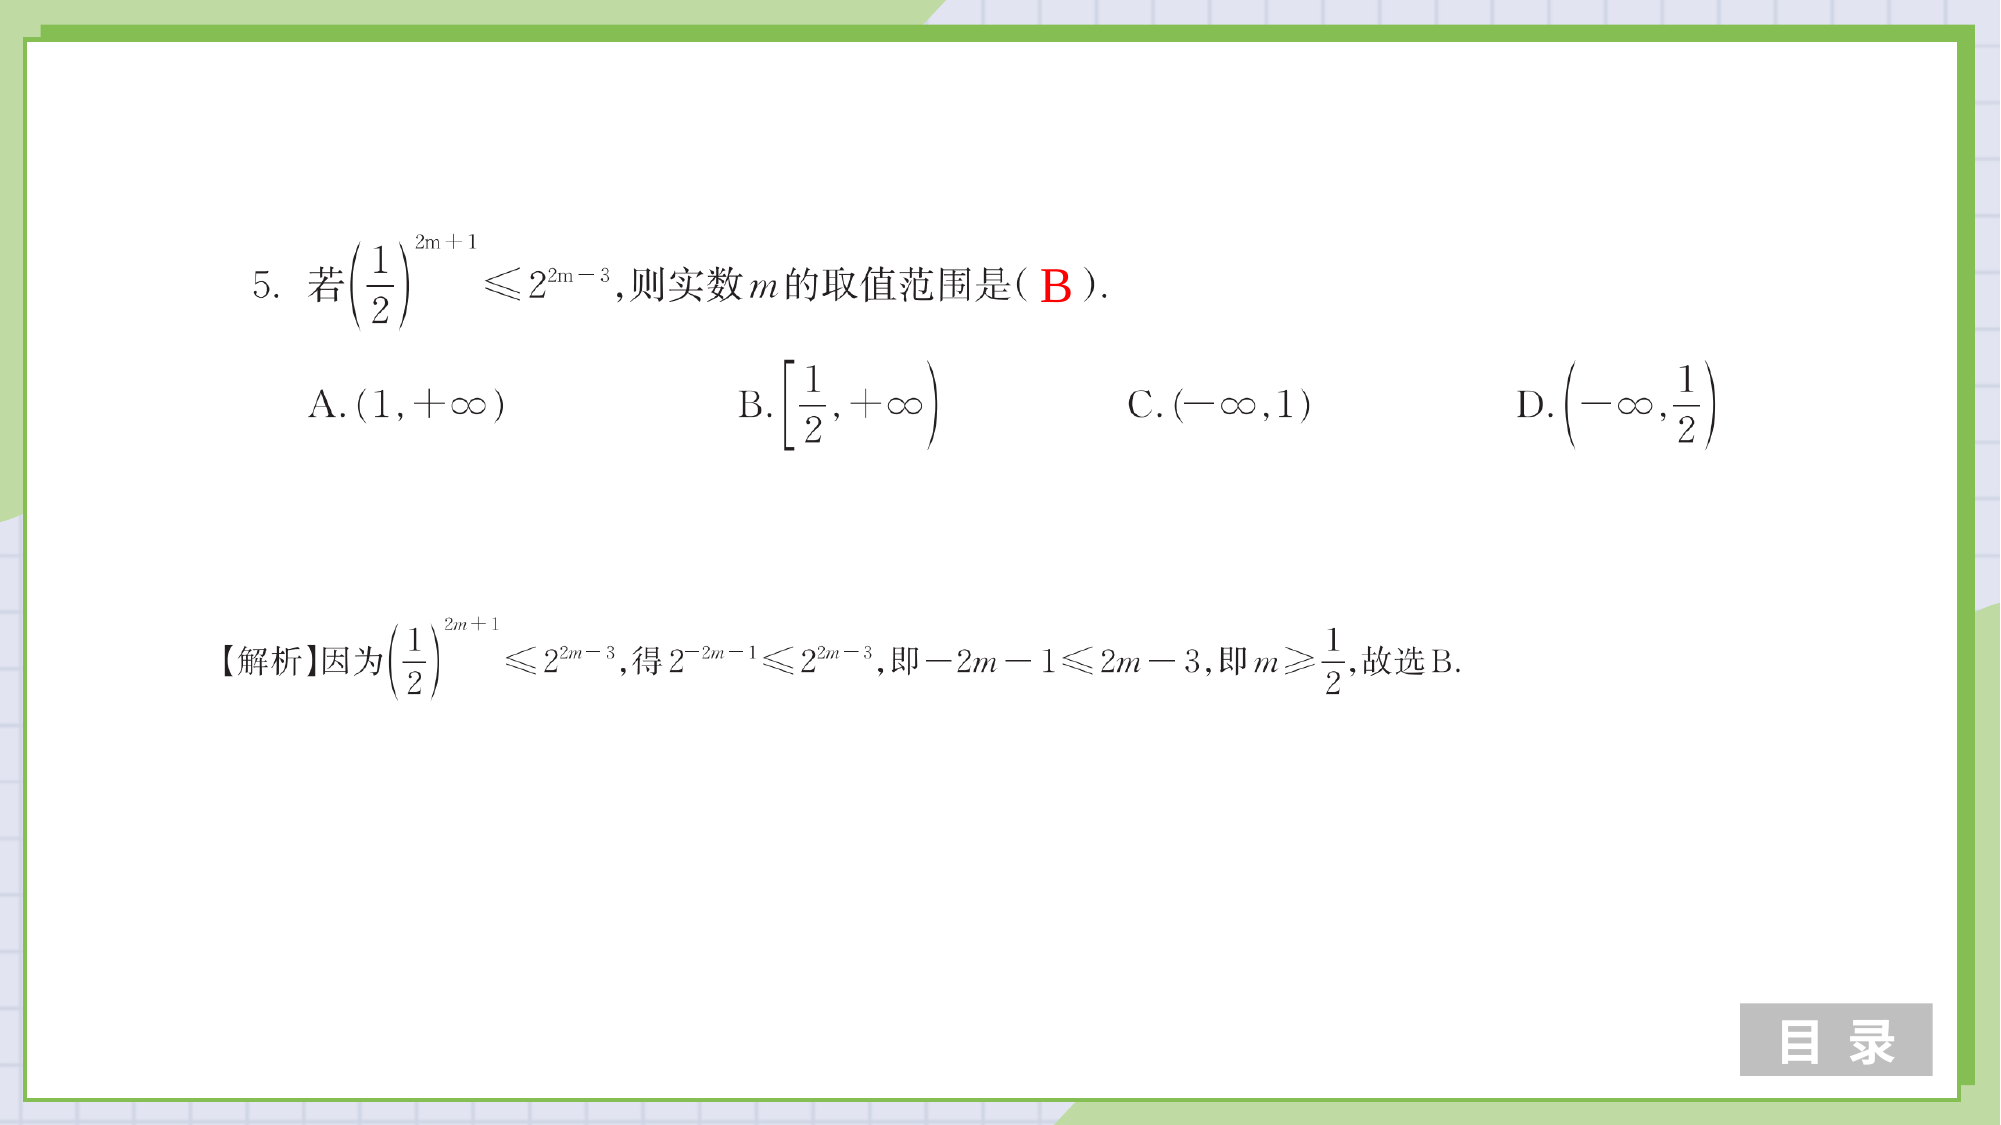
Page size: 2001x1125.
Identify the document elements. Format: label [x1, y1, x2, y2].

picture [216, 606, 1784, 709]
picture [925, 0, 2000, 611]
picture [0, 515, 1074, 1125]
picture [238, 216, 1743, 461]
